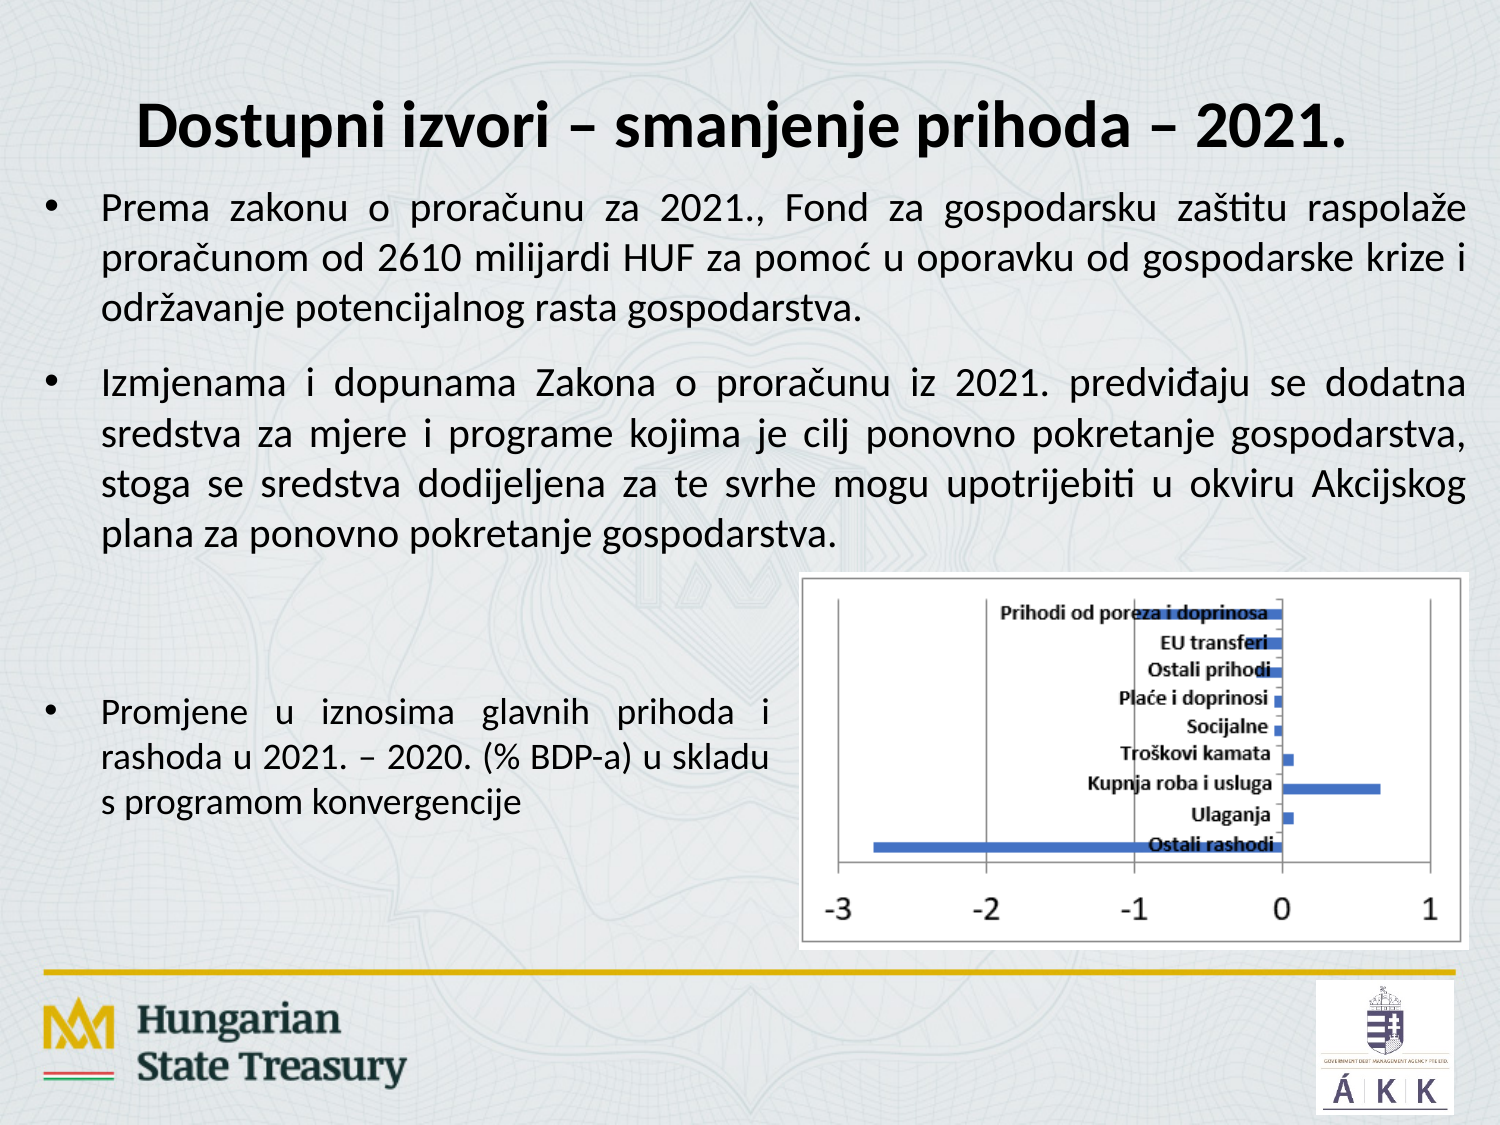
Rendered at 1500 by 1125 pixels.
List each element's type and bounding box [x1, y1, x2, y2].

picture [1316, 980, 1454, 1115]
list [0, 0, 1500, 1125]
picture [799, 571, 1469, 951]
